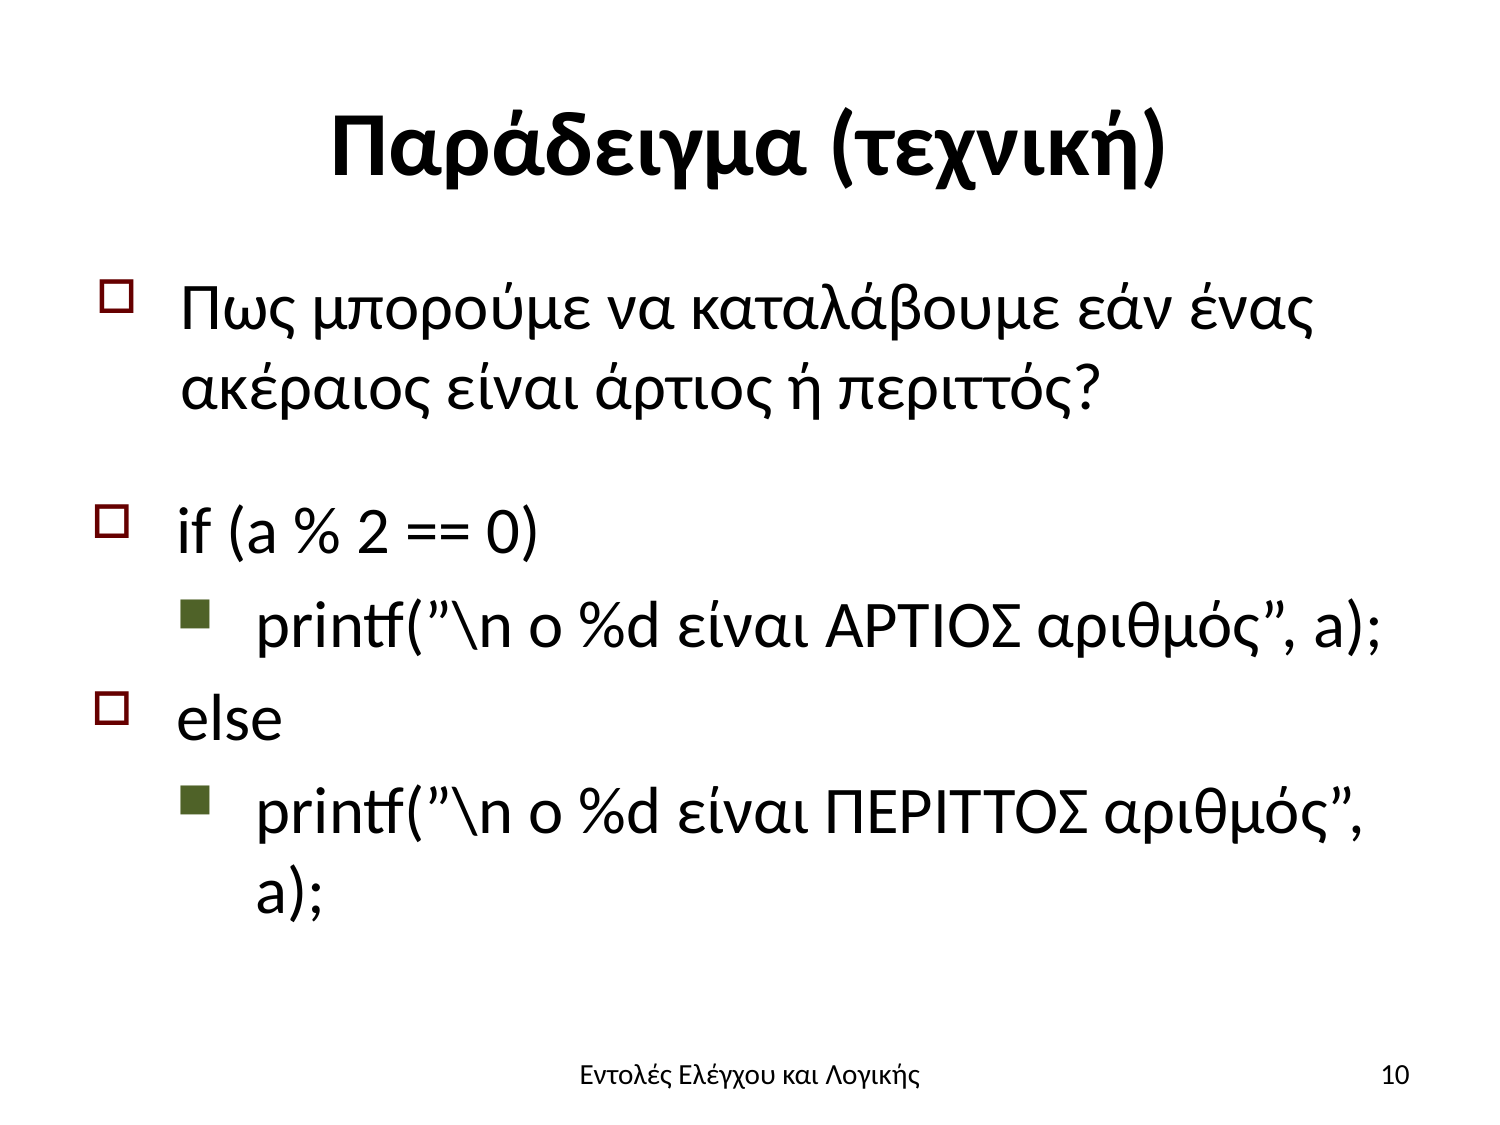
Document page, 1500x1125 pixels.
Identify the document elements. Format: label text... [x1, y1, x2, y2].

slide_number 10 [1074, 1042, 1425, 1103]
title Παράδειγμα (τεχνική) [75, 45, 1425, 233]
text_box if (a % 2 == 0) printf(”\n ο %d είναι ΆΡΤΙΟΣ αριθμός”, a); else printf(”\n ο %d είναι ΠΕΡΙΤΤΟΣ αριθμός”, a); [76, 479, 1423, 935]
footer Εντολές Ελέγχου και Λογικής [512, 1042, 988, 1103]
list Πως μπορούμε να καταλάβουμε εάν ένας ακέραιος είναι άρτιος ή περιττός? [80, 255, 1431, 468]
